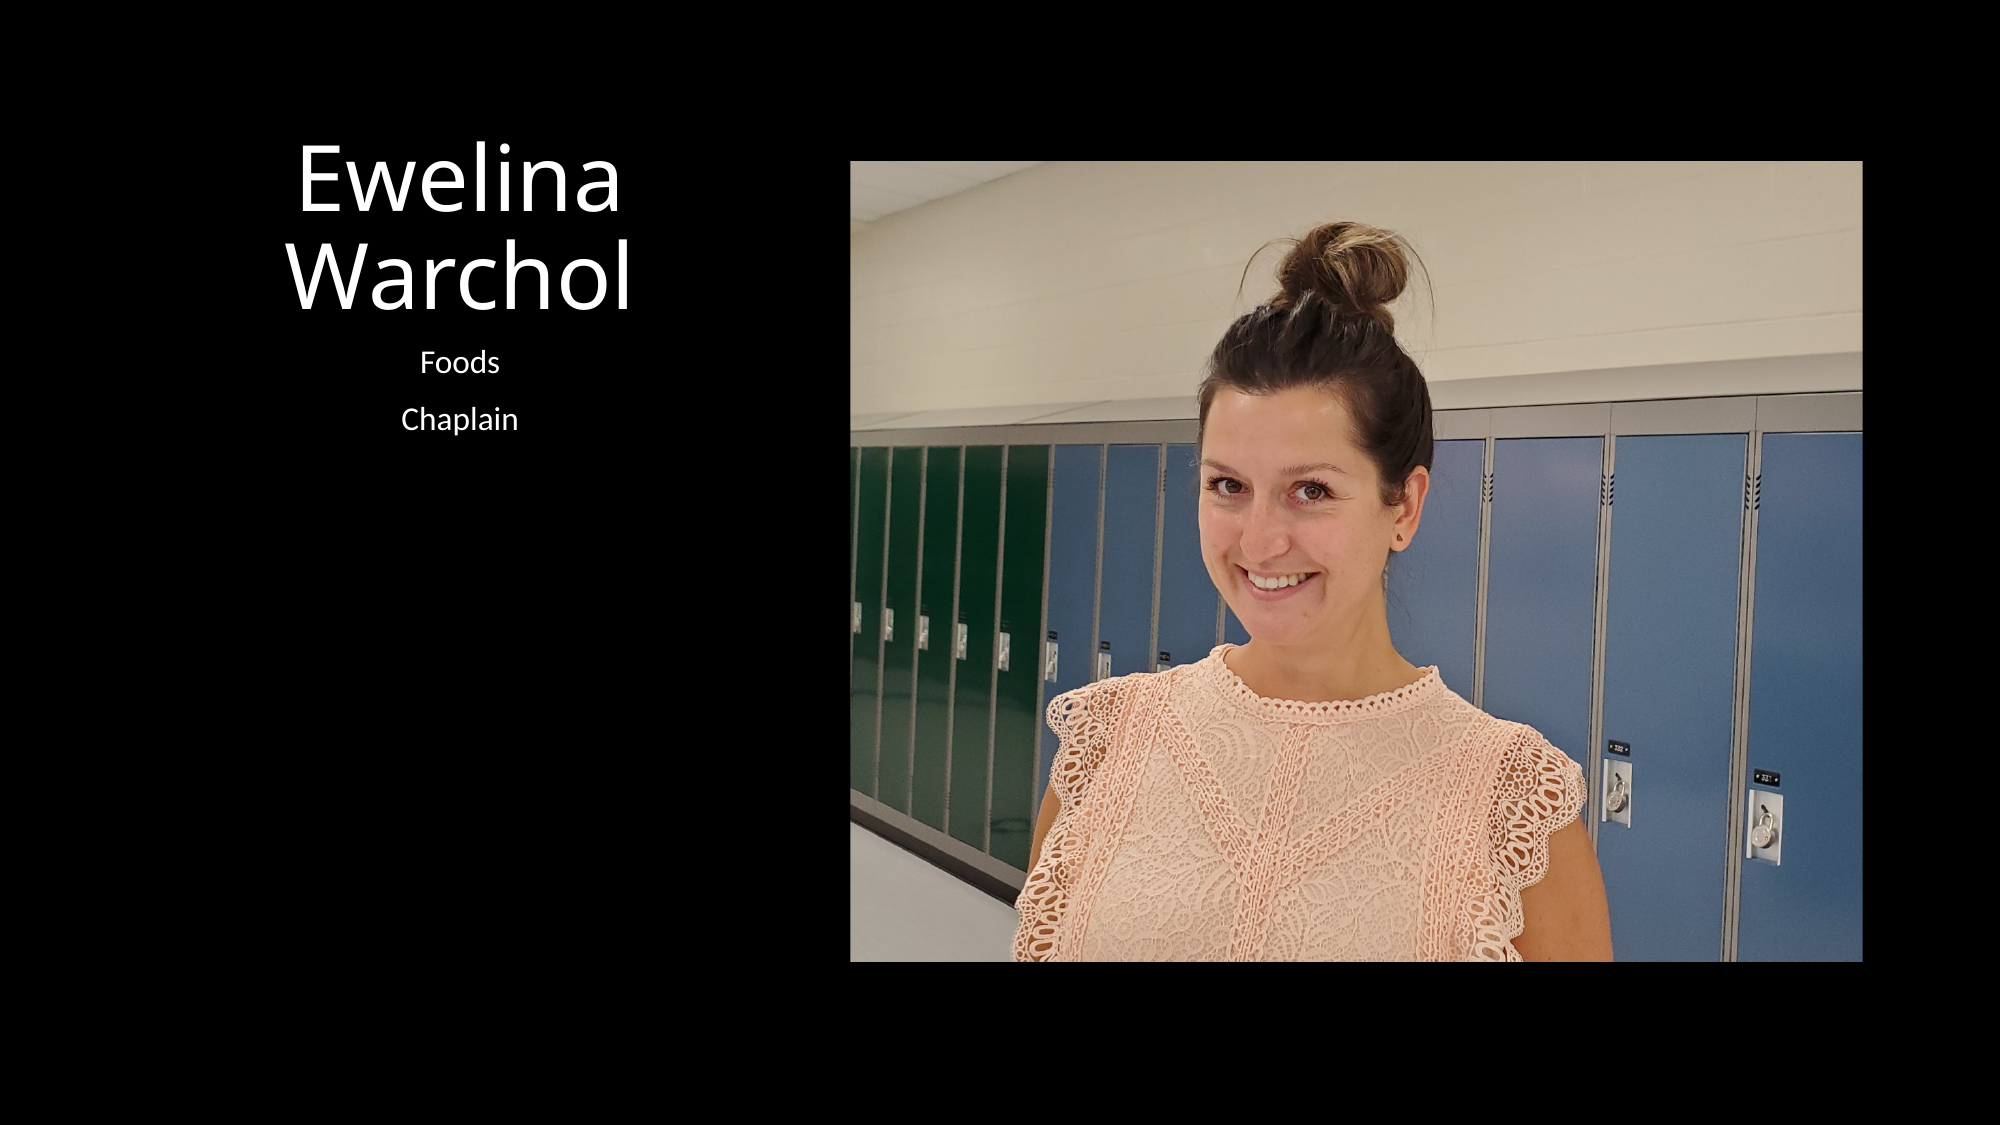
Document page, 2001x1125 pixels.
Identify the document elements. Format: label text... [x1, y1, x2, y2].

title Ewelina Warchol [137, 75, 783, 337]
picture [850, 161, 1863, 962]
list Foods Chaplain [137, 337, 783, 963]
